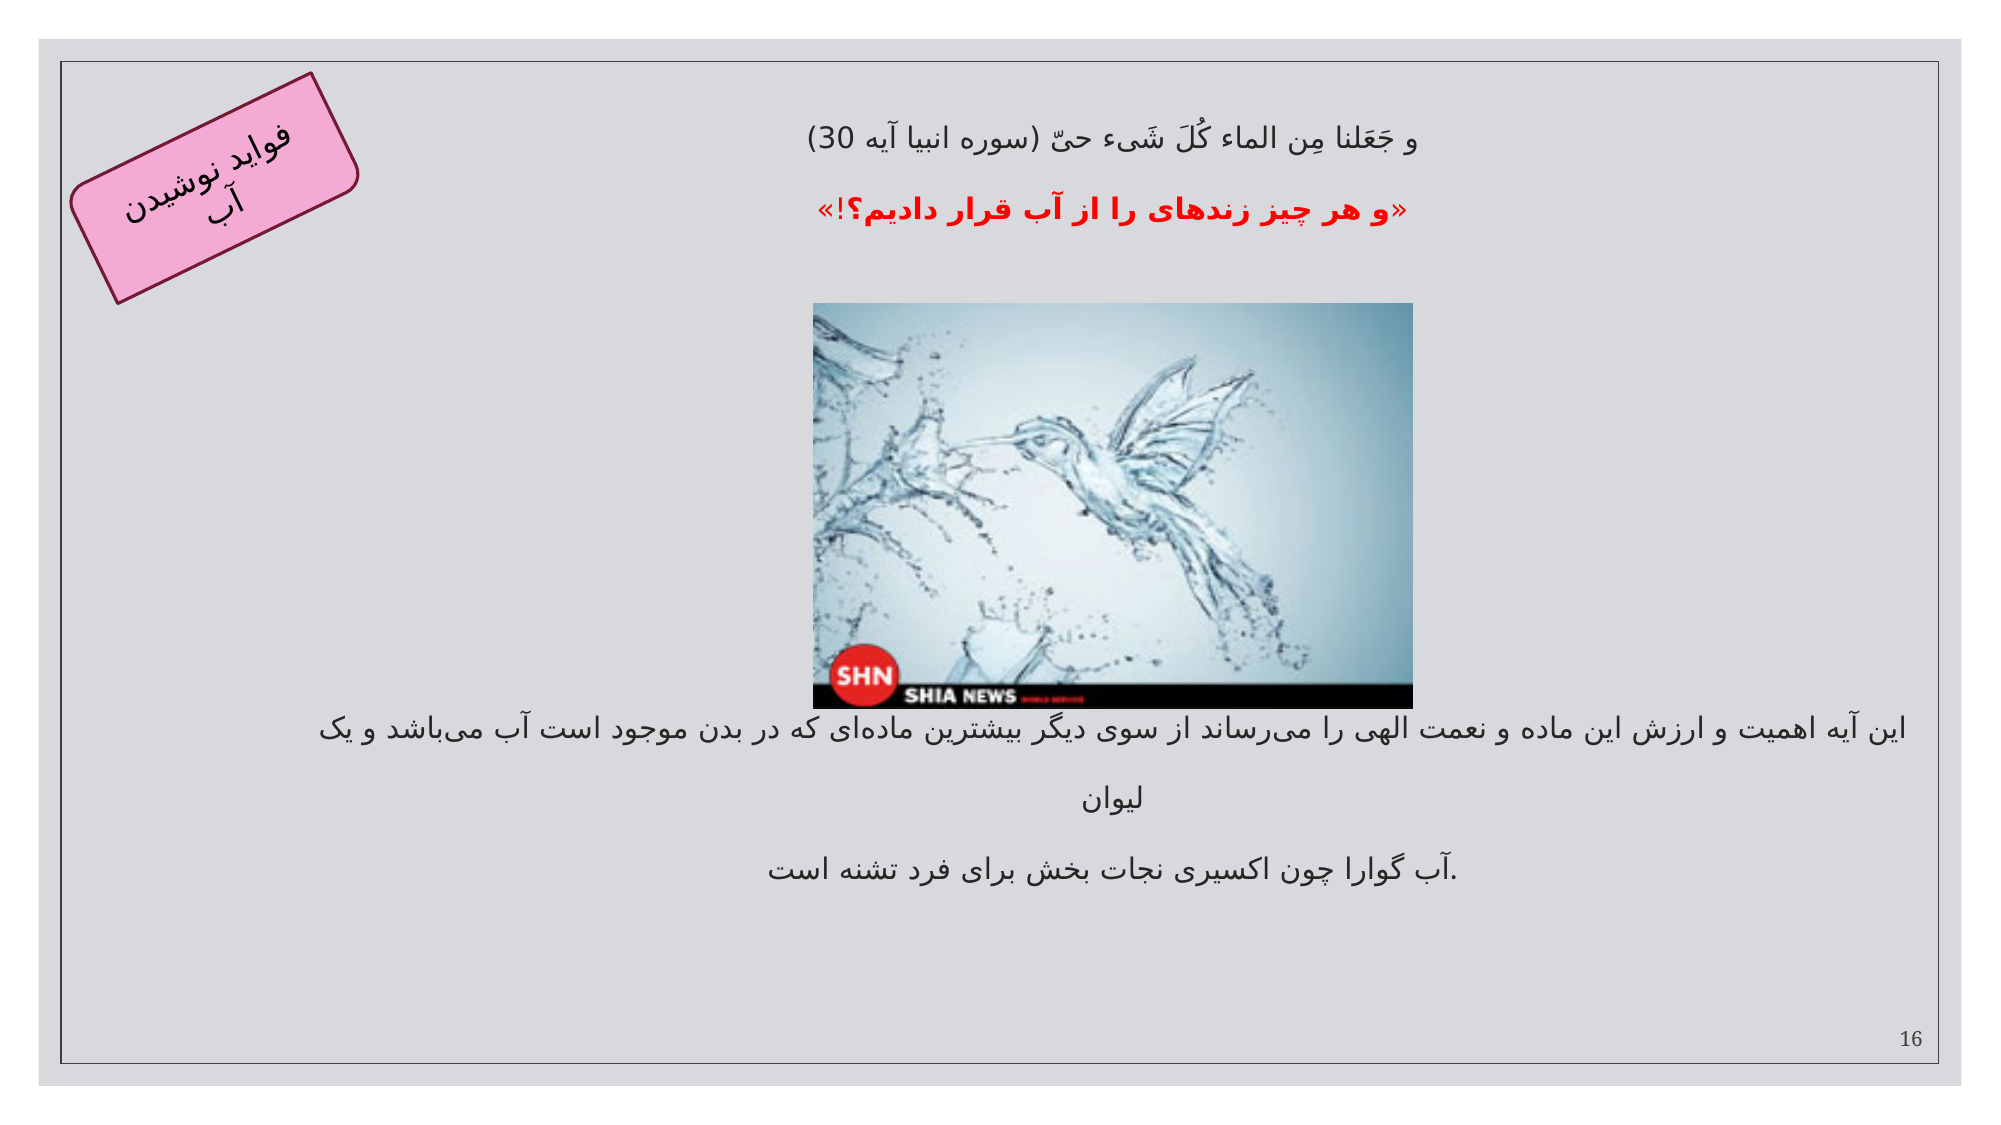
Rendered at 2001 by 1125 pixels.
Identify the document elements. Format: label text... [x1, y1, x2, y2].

picture [812, 303, 1413, 709]
title و جَعَلنا مِن الماء کُلَ شَیء حیّ (سوره انبیا آیه 30) «و هر چیز زنده‏اى را از آب قرار دادیم؟!» این آیه اهمیت و ارزش این ماده و نعمت الهی را می‌رساند از سوی دیگر بیشترین ماده‌ای که در بدن موجود است آب می‌باشد و یک لیوان آب گوارا چون اکسیری نجات بخش برای فرد تشنه است. [287, 72, 1938, 1062]
slide_number 16 [1697, 1019, 1938, 1062]
text_box فواید نوشیدن آب [70, 72, 359, 305]
